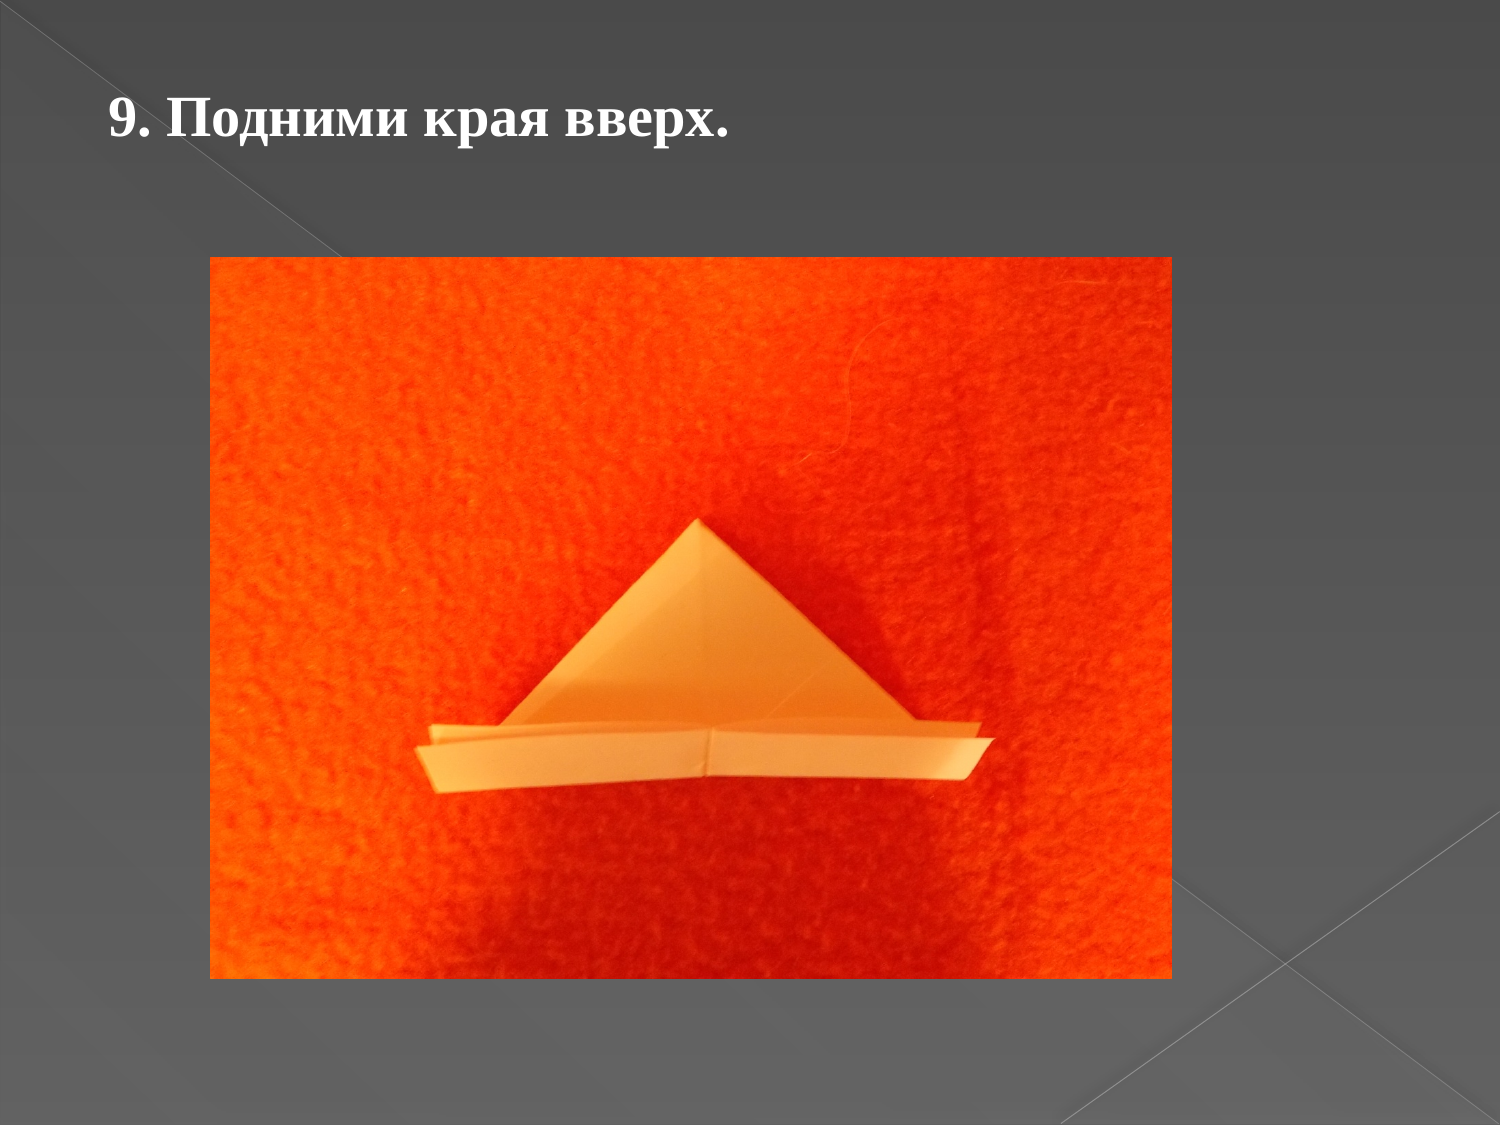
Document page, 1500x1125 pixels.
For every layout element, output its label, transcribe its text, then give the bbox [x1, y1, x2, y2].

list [210, 257, 1173, 979]
text_box 9. Подними края вверх. [93, 70, 1430, 156]
